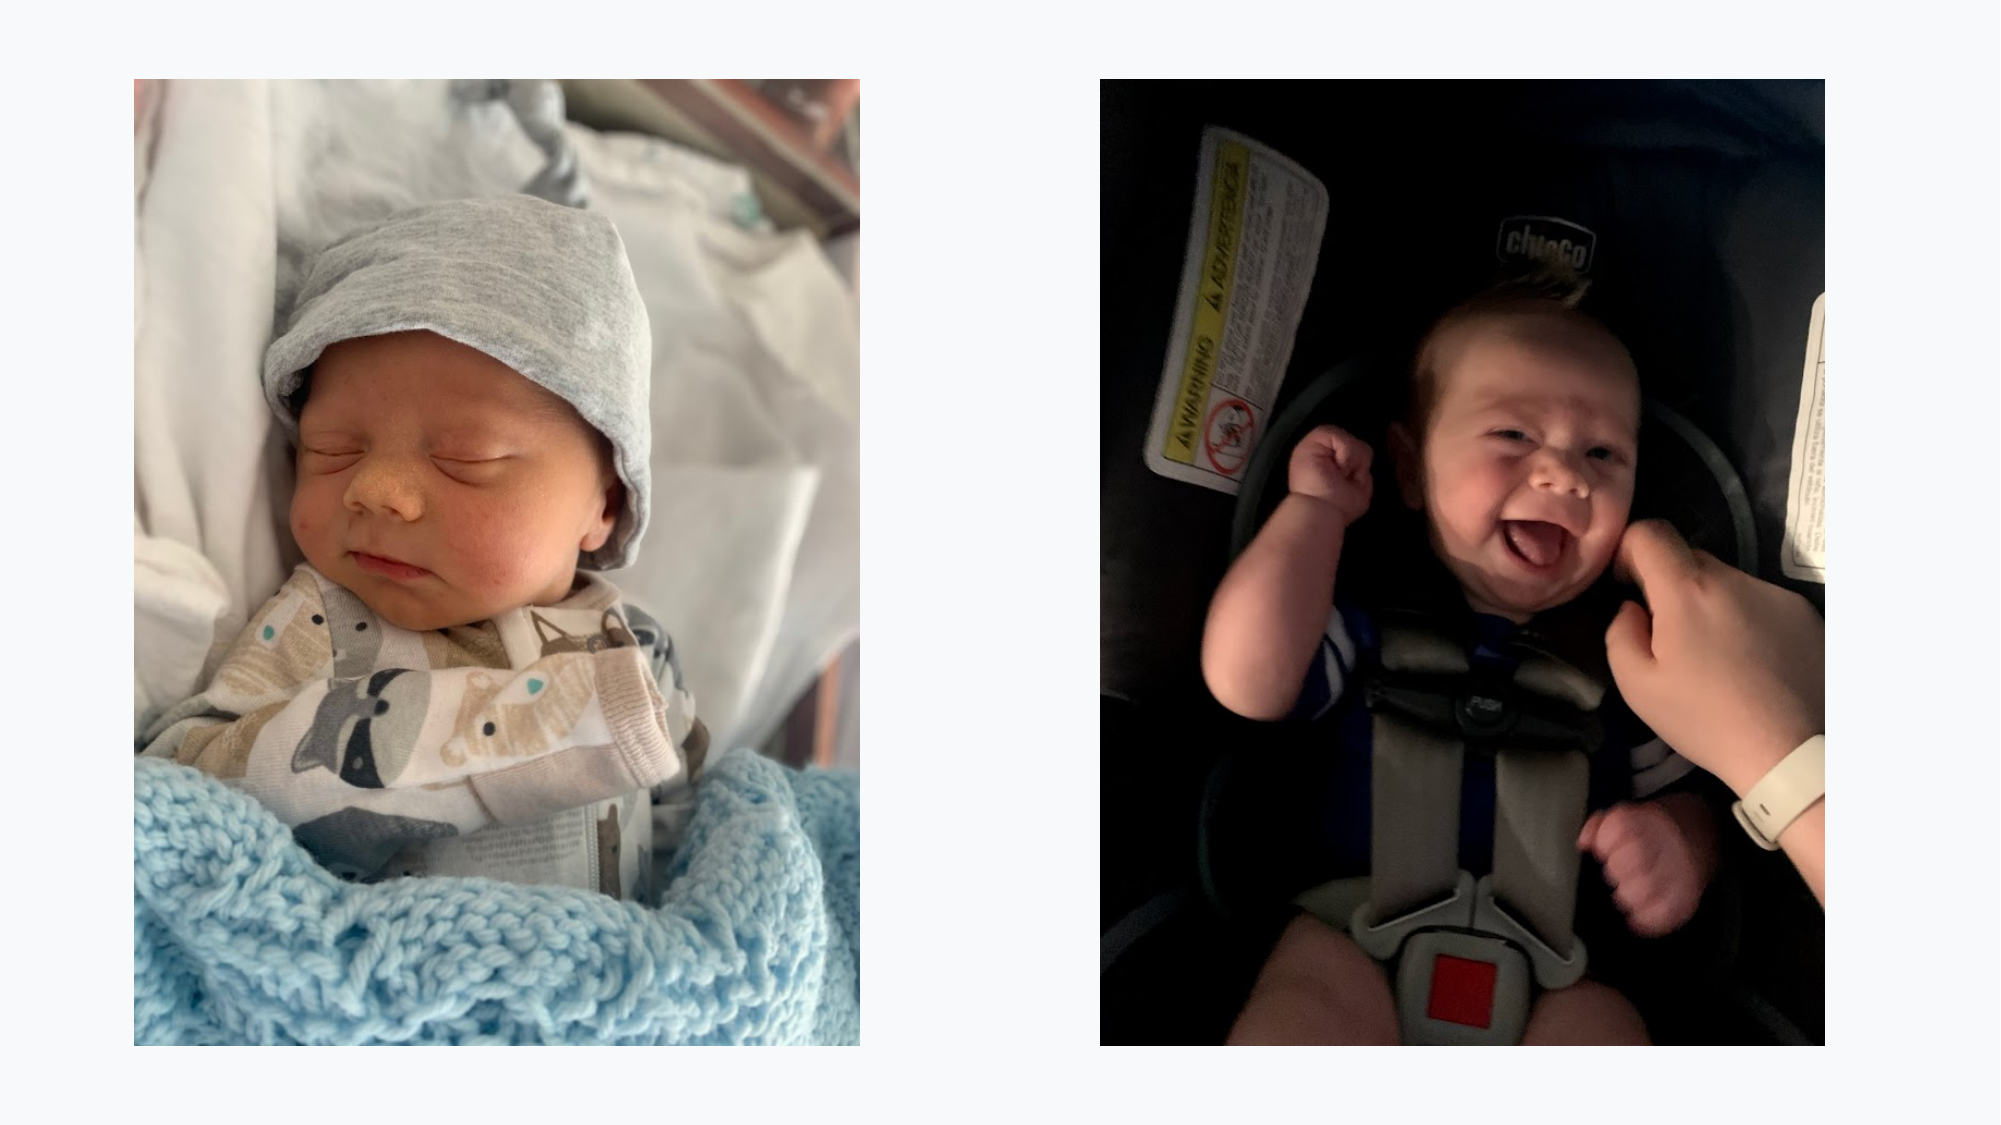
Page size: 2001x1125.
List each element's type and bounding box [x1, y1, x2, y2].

picture [134, 79, 860, 1046]
picture [1099, 79, 1826, 1046]
